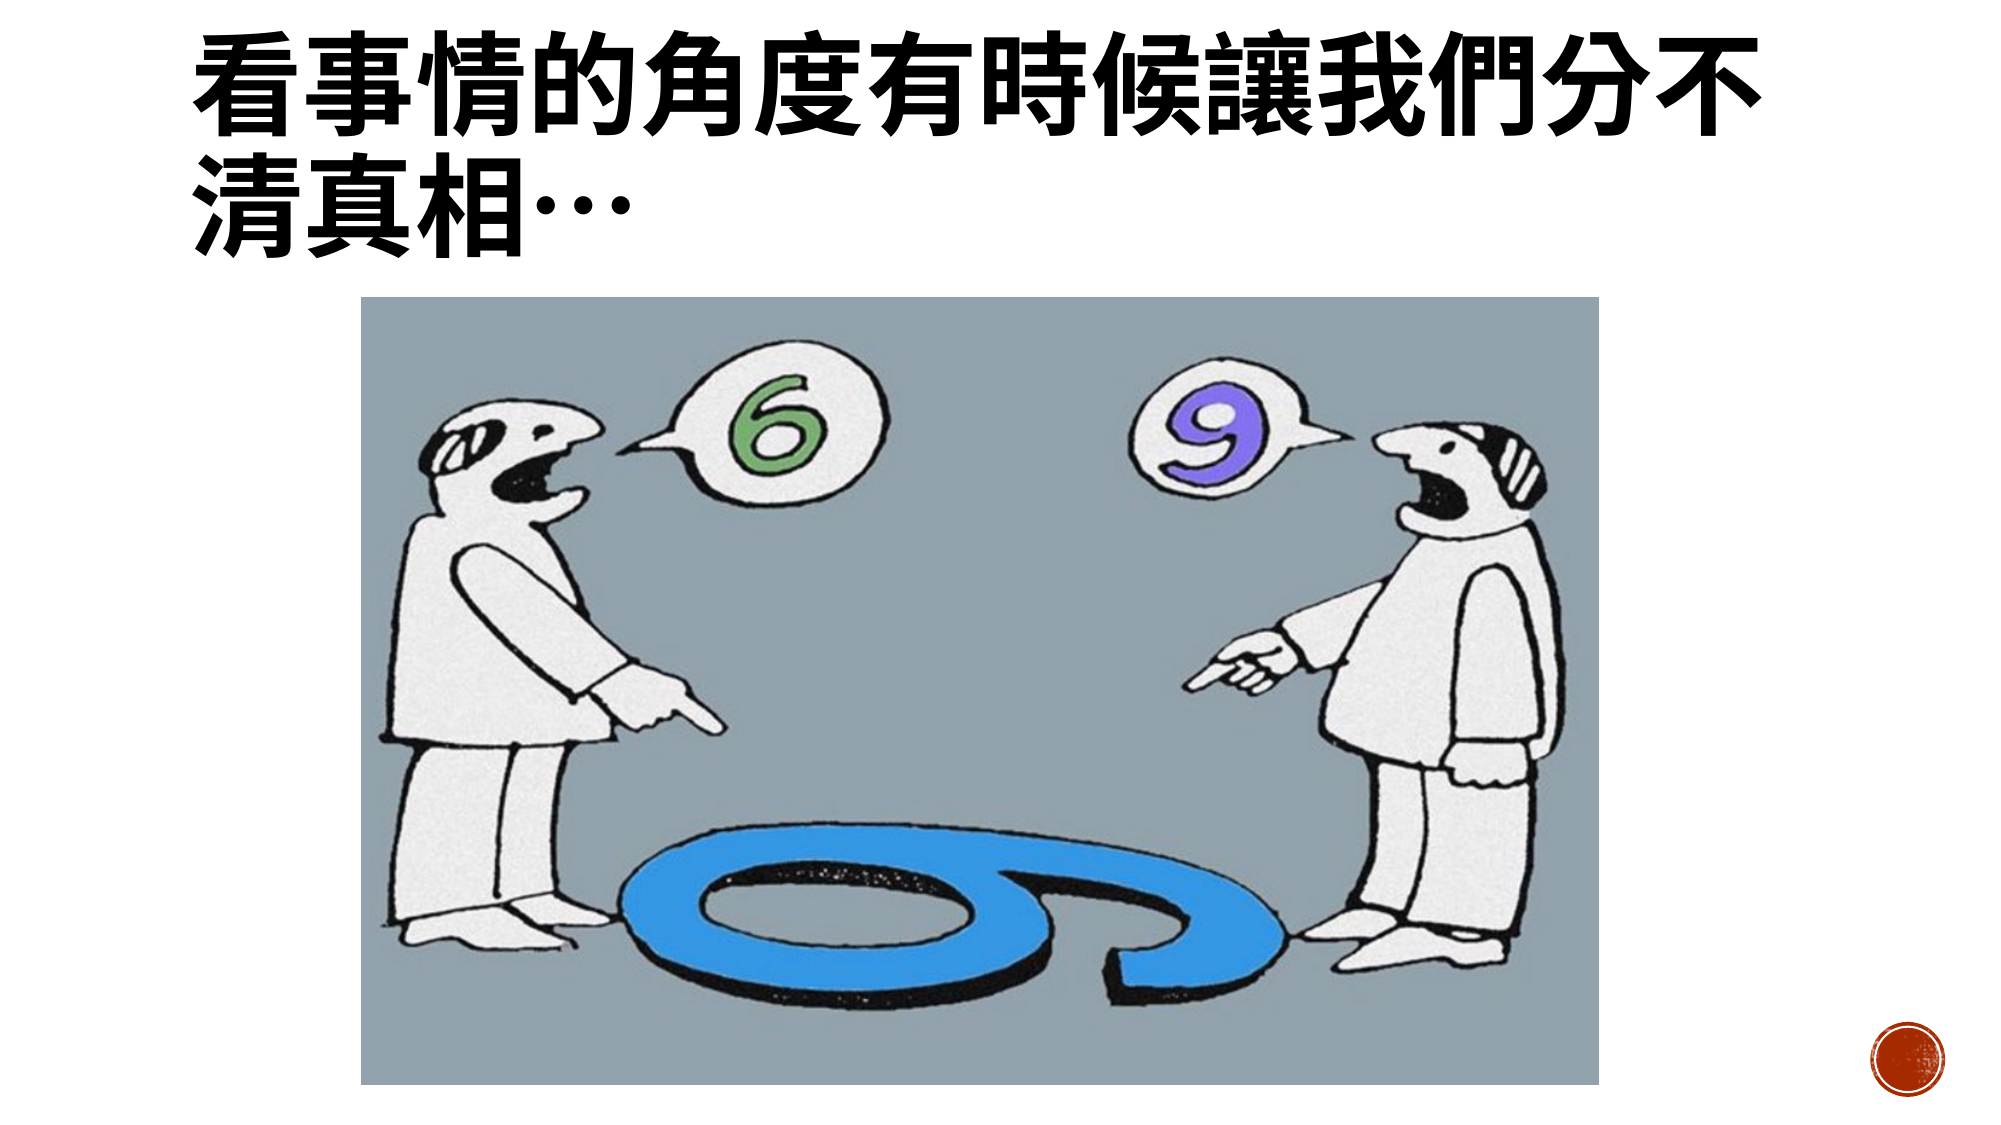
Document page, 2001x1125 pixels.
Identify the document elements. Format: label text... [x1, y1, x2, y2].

title 看事情的角度有時候讓我們分不清真相… [175, 19, 1826, 284]
picture [361, 297, 1599, 1085]
